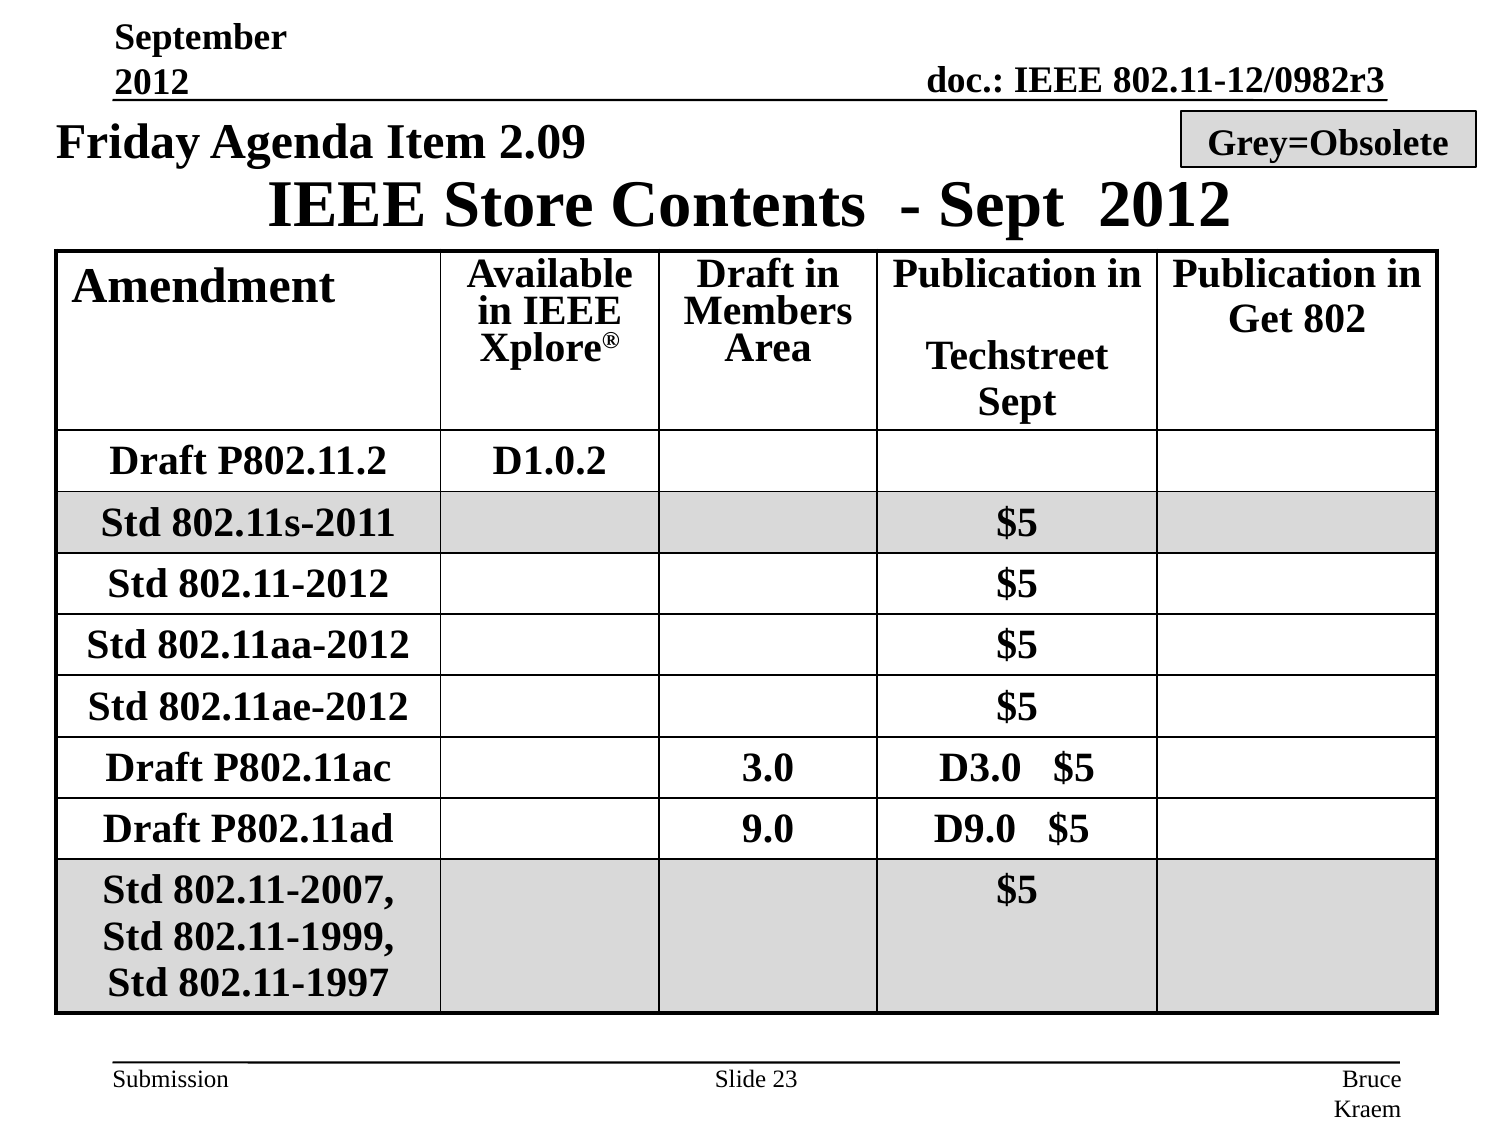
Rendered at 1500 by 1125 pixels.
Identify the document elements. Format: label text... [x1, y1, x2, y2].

table_cell [441, 492, 658, 552]
table_cell [1158, 738, 1435, 797]
table_cell Std 802.11-2007, Std 802.11-1999, Std 802.11-1997 [58, 860, 440, 1011]
table_header Publication in Get 802 [1158, 253, 1435, 429]
table_cell [660, 860, 876, 1011]
slide_number Slide 23 [714, 1062, 798, 1093]
table_header Available in IEEE Xplore® [441, 253, 658, 429]
table_cell [660, 492, 876, 552]
table_cell D1.0.2 [441, 431, 658, 491]
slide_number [114, 57, 366, 101]
table_header Draft in Members Area [660, 253, 876, 429]
table_cell $5 [878, 676, 1156, 736]
table_cell [441, 615, 658, 674]
table_cell [441, 676, 658, 736]
table_cell Draft P802.11.2 [58, 431, 440, 491]
table_cell [1158, 431, 1435, 491]
footer Bruce Kraemer, Marvell [1325, 1062, 1402, 1093]
table_cell [1158, 676, 1435, 736]
table_cell [660, 676, 876, 736]
table_cell Std 802.11ae-2012 [58, 676, 440, 736]
table_cell [441, 860, 658, 1011]
table_cell Std 802.11aa-2012 [58, 615, 440, 674]
table_cell Std 802.11s-2011 [58, 492, 440, 552]
table_cell $5 [878, 615, 1156, 674]
table_header Amendment [58, 253, 440, 429]
table_cell Draft P802.11ad [58, 799, 440, 858]
table_cell [441, 554, 658, 613]
table_cell Std 802.11-2012 [58, 554, 440, 613]
table_cell D3.0 $5 [878, 738, 1156, 797]
table_cell [1158, 799, 1435, 858]
table_cell [1158, 492, 1435, 552]
table_cell [441, 738, 658, 797]
table_cell 3.0 [660, 738, 876, 797]
table_cell 9.0 [660, 799, 876, 858]
text_box Friday Agenda Item 2.09 [40, 101, 602, 176]
table_header Publication in Techstreet Sept [878, 253, 1156, 429]
title IEEE Store Contents - Sept 2012 [112, 112, 1388, 249]
table_cell $5 [878, 492, 1156, 552]
table_cell [660, 431, 876, 491]
table_cell [1158, 615, 1435, 674]
table_cell [441, 799, 658, 858]
text_box Grey=Obsolete [1180, 110, 1476, 167]
table_cell $5 [878, 860, 1156, 1011]
table_cell D9.0 $5 [878, 799, 1156, 858]
table_cell Draft P802.11ac [58, 738, 440, 797]
table_cell [660, 554, 876, 613]
table_cell $5 [878, 554, 1156, 613]
table_cell [878, 431, 1156, 491]
table_cell [1158, 554, 1435, 613]
table_cell [1158, 860, 1435, 1011]
table_cell [660, 615, 876, 674]
